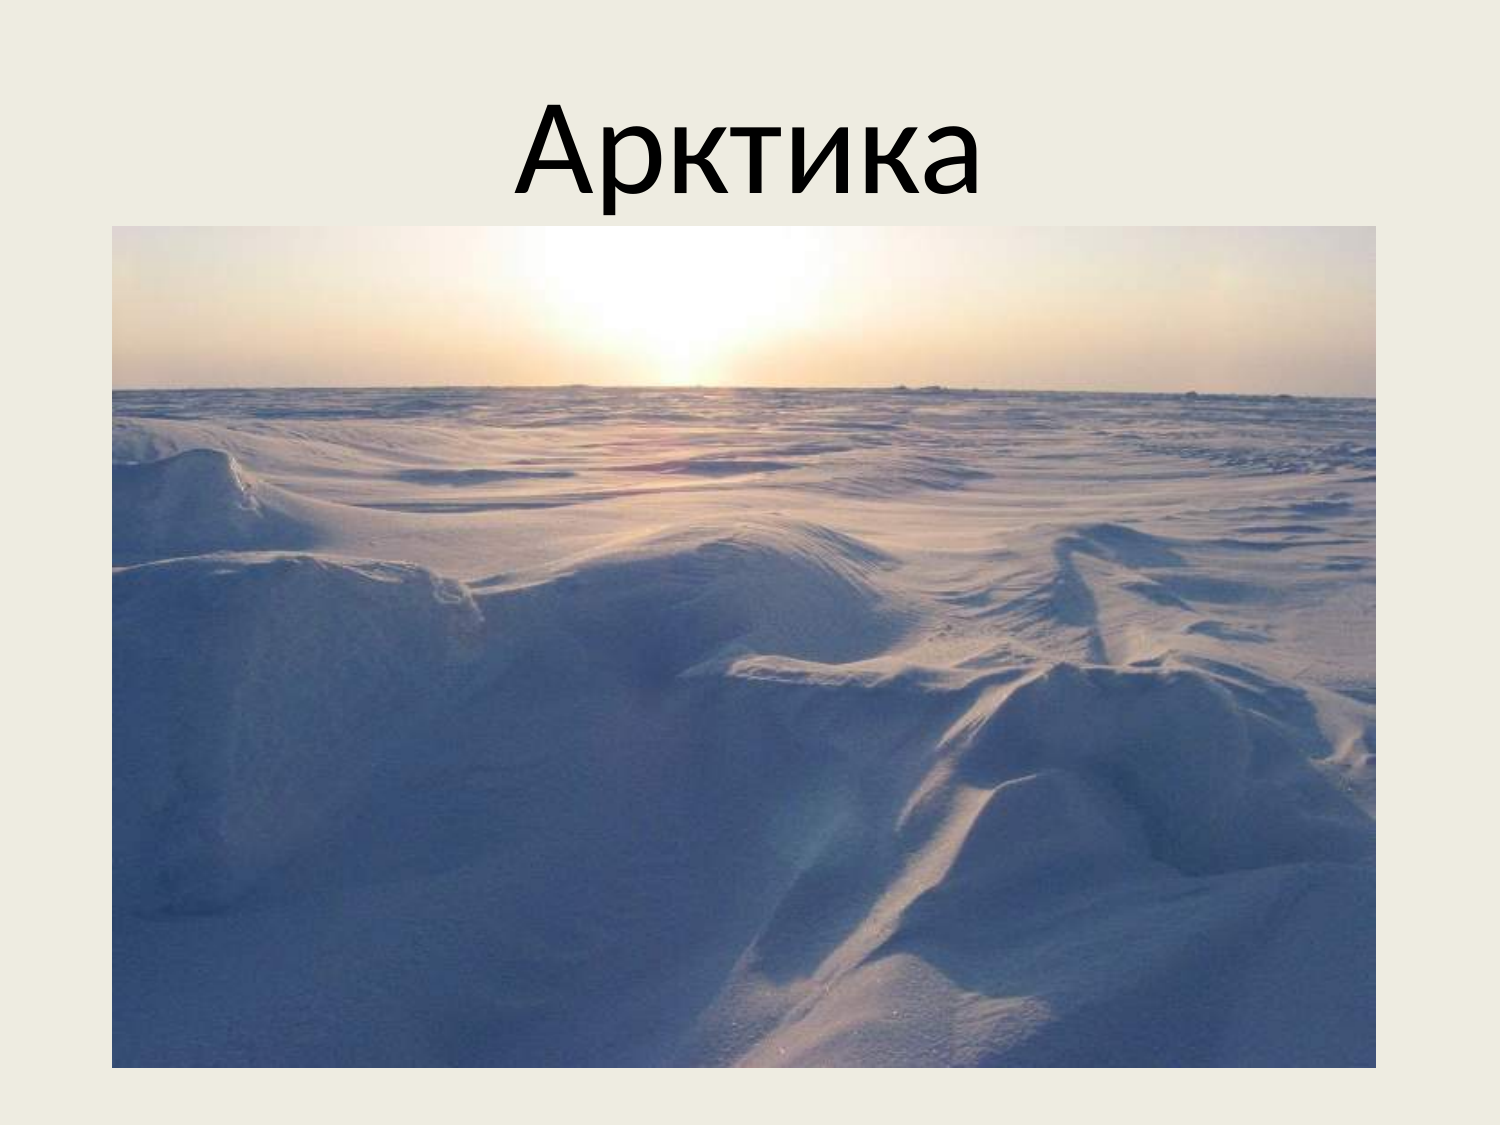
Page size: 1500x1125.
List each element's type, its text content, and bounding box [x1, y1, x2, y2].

title Арктика [75, 45, 1425, 233]
picture [111, 225, 1377, 1068]
